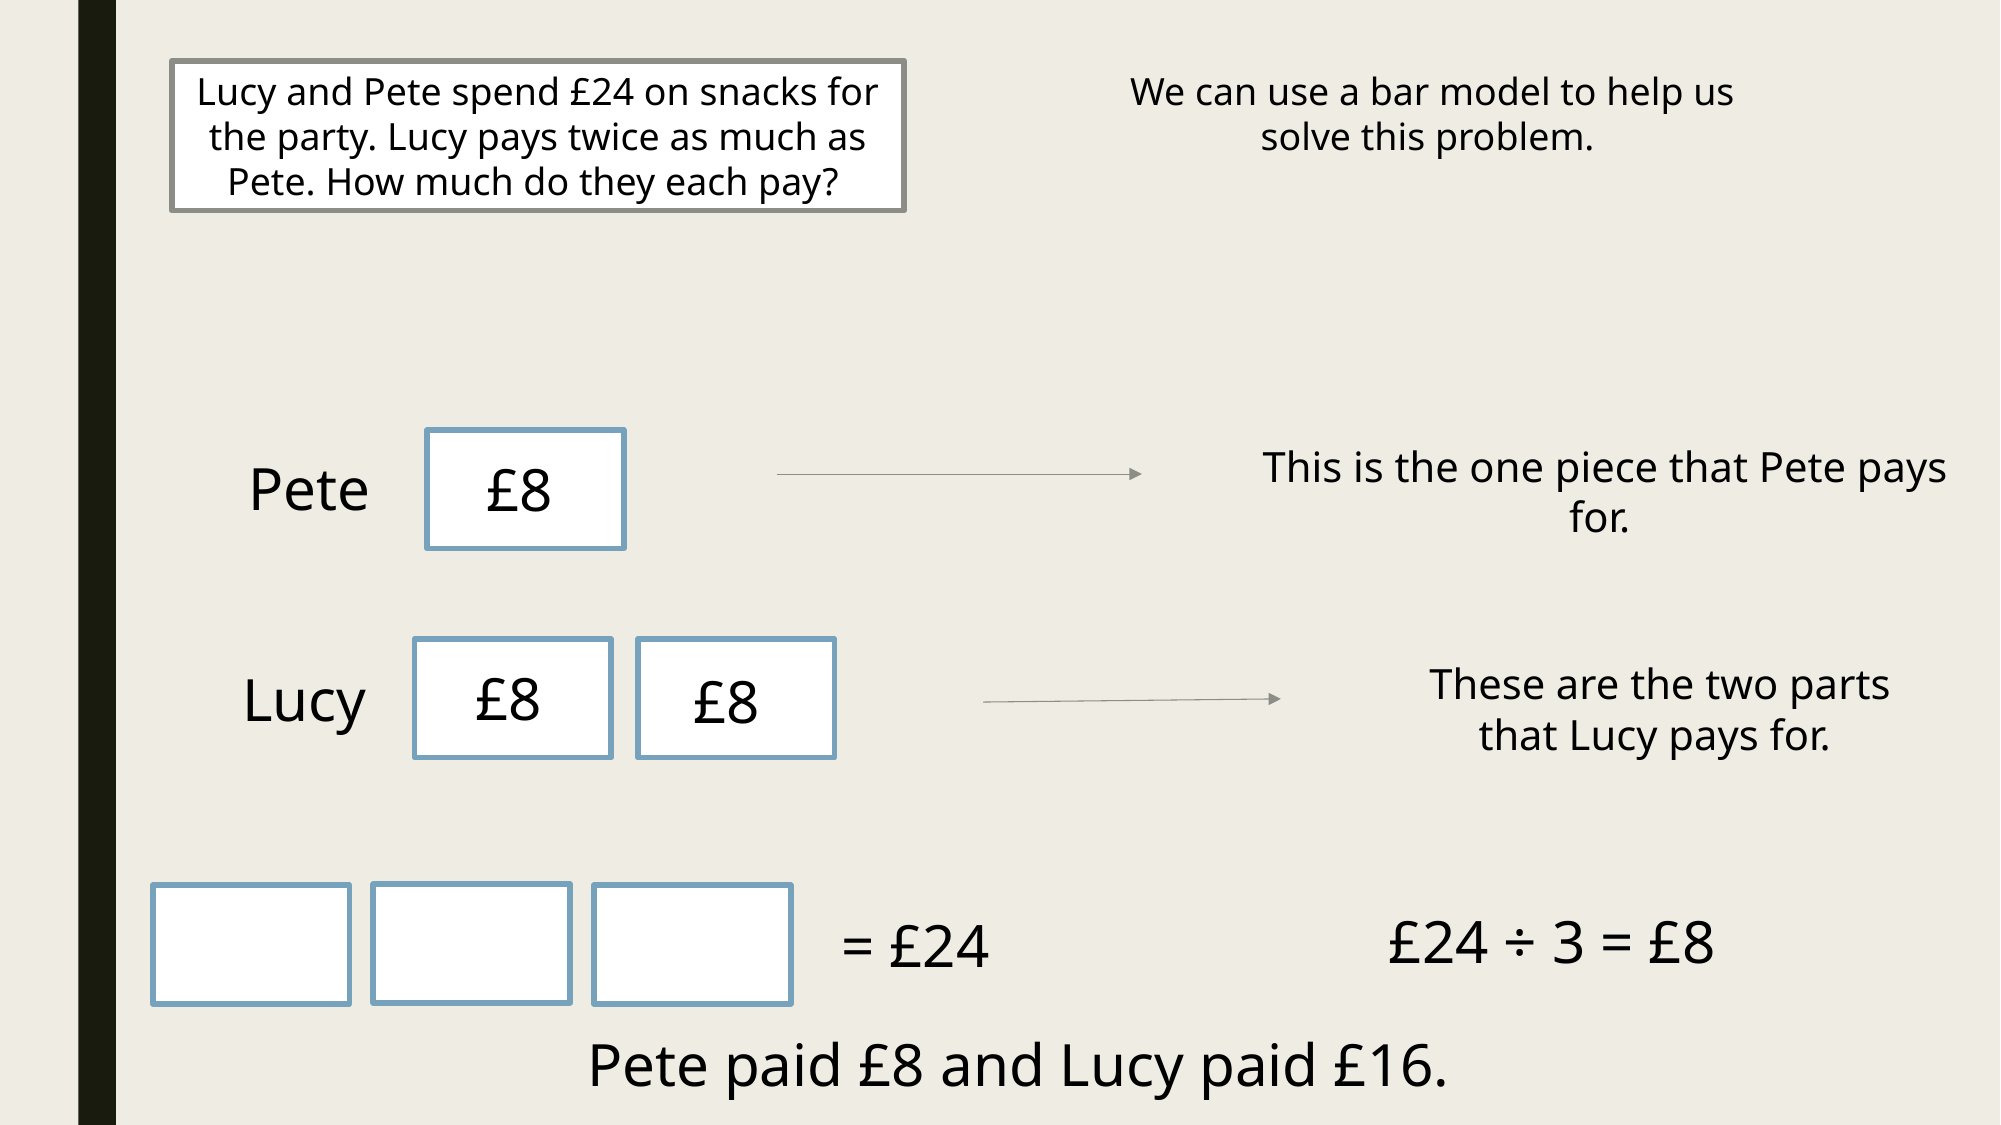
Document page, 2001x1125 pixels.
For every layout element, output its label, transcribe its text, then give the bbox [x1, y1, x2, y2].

text_box These are the two parts that Lucy pays for. [1386, 648, 1934, 769]
text_box £8 [460, 654, 557, 740]
text_box [370, 881, 573, 1006]
text_box = £24 [774, 899, 1072, 990]
text_box Pete paid £8 and Lucy paid £16. [250, 1018, 1802, 1109]
text_box £8 [471, 445, 571, 530]
text_box [635, 636, 837, 760]
text_box Lucy and Pete spend £24 on snacks for the party. Lucy pays twice as much as Pete. How much do they each pay? [169, 58, 907, 213]
text_box Lucy [192, 653, 412, 743]
text_box £8 [678, 657, 776, 743]
text_box We can use a bar model to help us solve this problem. [1063, 58, 1802, 168]
text_box Pete [196, 442, 422, 532]
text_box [983, 698, 1281, 703]
text_box [412, 636, 614, 760]
text_box £24 ÷ 3 = £8 [1288, 895, 1832, 985]
text_box [591, 882, 794, 1007]
text_box [150, 882, 352, 1007]
text_box [424, 427, 627, 551]
text_box This is the one piece that Pete pays for. [1236, 430, 1974, 551]
